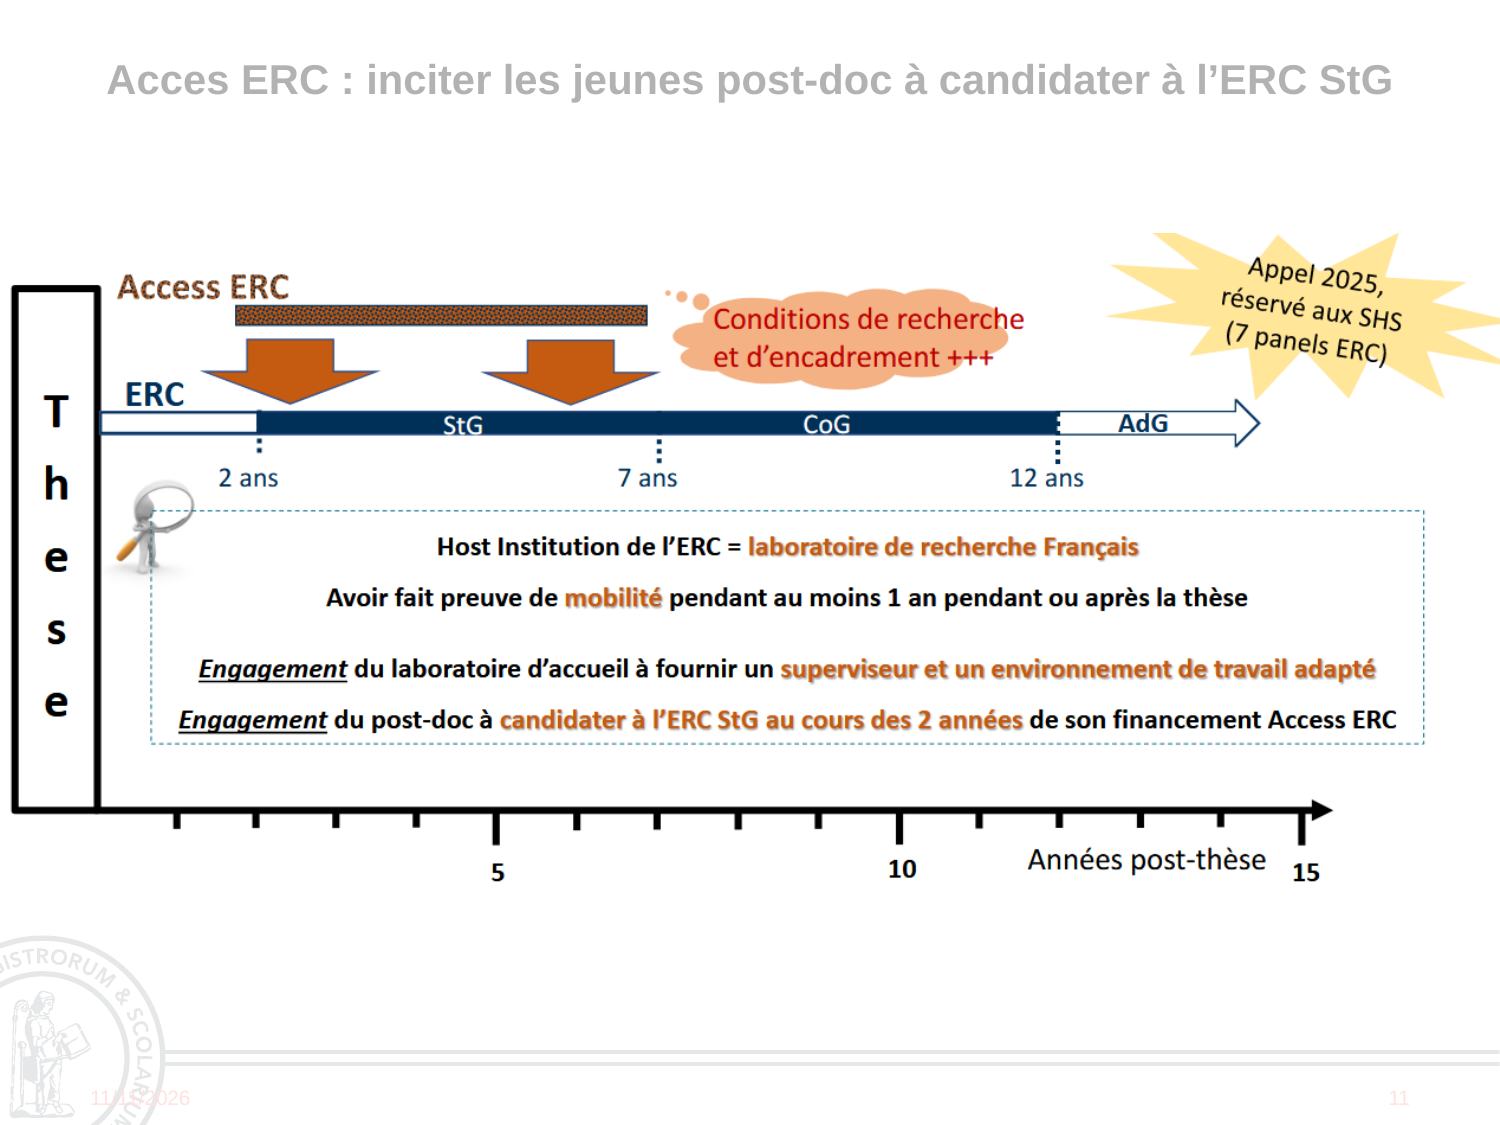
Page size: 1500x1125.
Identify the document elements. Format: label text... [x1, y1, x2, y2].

title Acces ERC : inciter les jeunes post-doc à candidater à l’ERC StG [75, 45, 1425, 111]
slide_number 11 [1074, 1077, 1425, 1113]
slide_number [75, 1077, 425, 1113]
picture [0, 233, 1500, 892]
